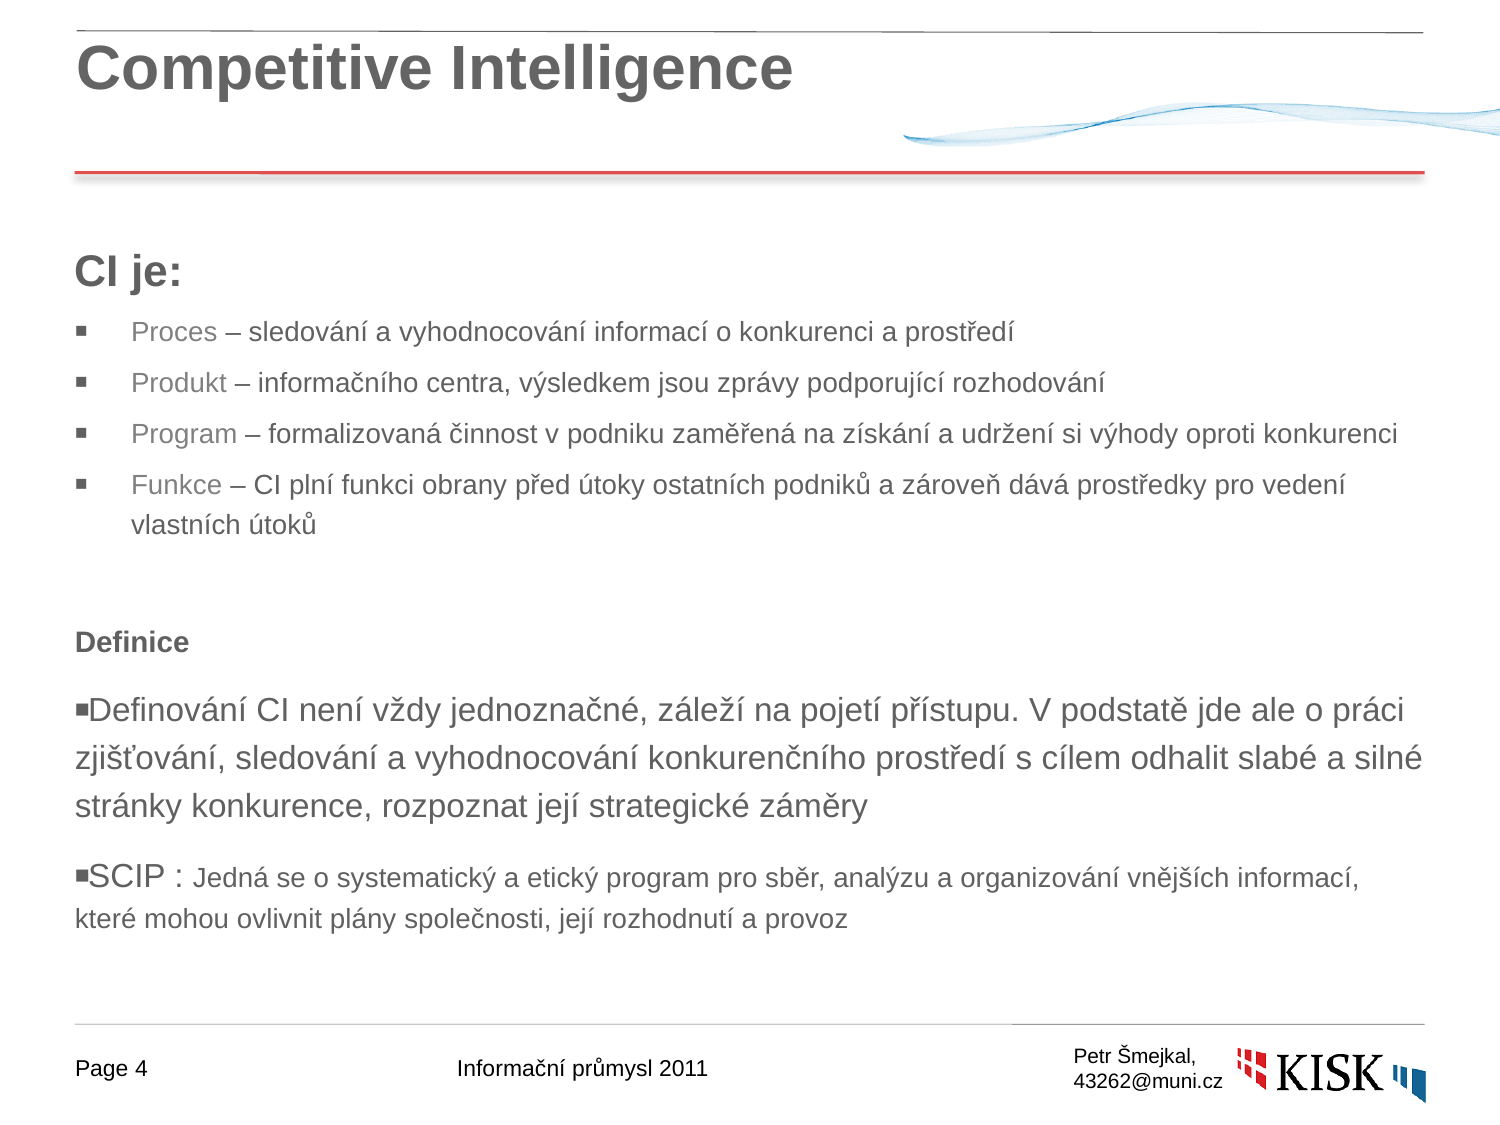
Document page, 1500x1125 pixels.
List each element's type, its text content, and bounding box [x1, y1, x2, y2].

list CI je: Proces – sledování a vyhodnocování informací o konkurenci a prostředí Produkt – informačního centra, výsledkem jsou zprávy podporující rozhodování Program – formalizovaná činnost v podniku zaměřená na získání a udržení si výhody oproti konkurenci Funkce – CI plní funkci obrany před útoky ostatních podniků a zároveň dává prostředky pro vedení vlastních útoků Definice Definování CI není vždy jednoznačné, záleží na pojetí přístupu. V podstatě jde ale o práci zjišťování, sledování a vyhodnocování konkurenčního prostředí s cílem odhalit slabé a silné stránky konkurence, rozpoznat její strategické záměry SCIP : Jedná se o systematický a etický program pro sběr, analýzu a organizování vnějších informací, které mohou ovlivnit plány společnosti, její rozhodnutí a provoz [74, 231, 1426, 974]
title Competitive Intelligence [76, 32, 1318, 175]
picture [1237, 1046, 1426, 1103]
picture [1318, 101, 1500, 149]
